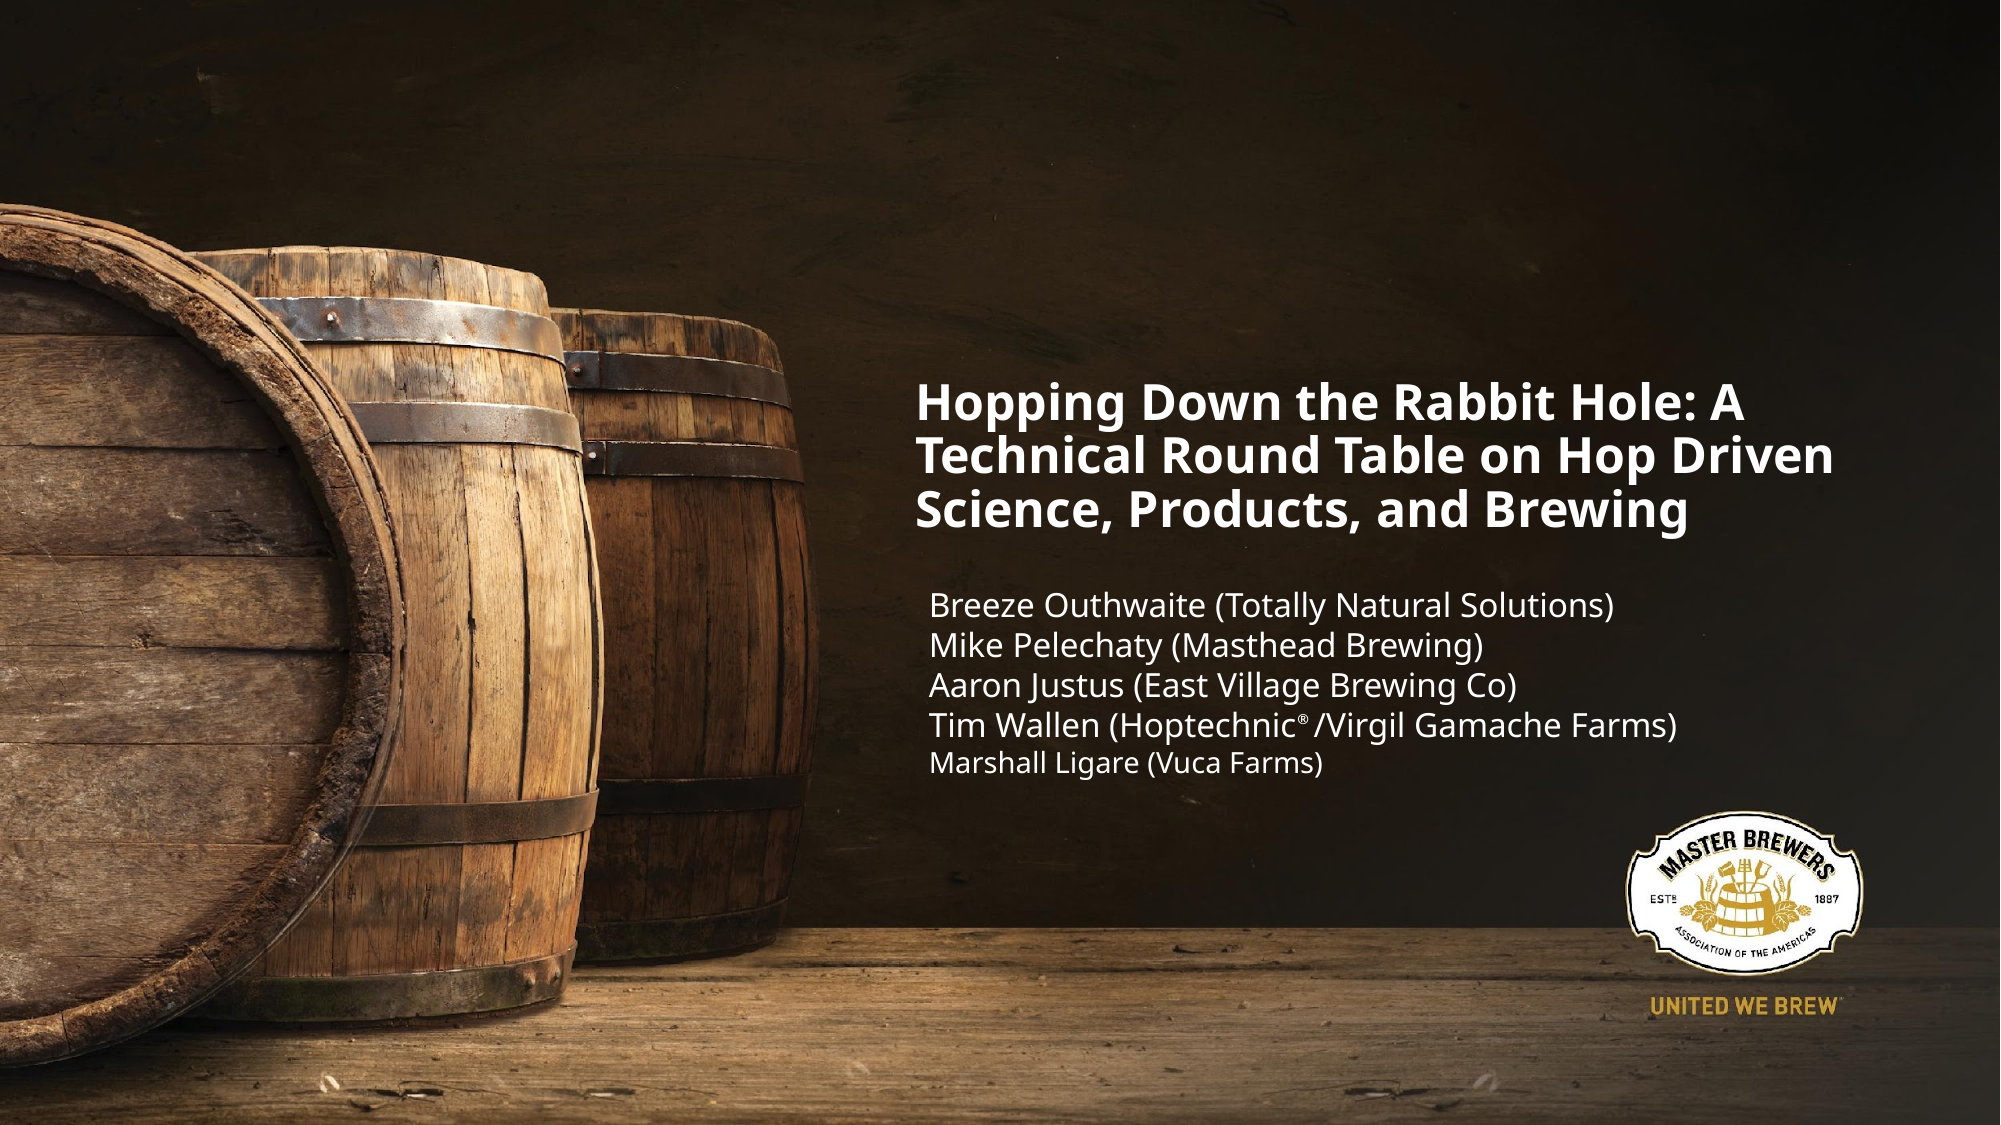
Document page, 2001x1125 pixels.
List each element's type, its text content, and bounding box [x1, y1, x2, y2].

title Hopping Down the Rabbit Hole: A Technical Round Table on Hop Driven Science, Products, and Brewing [900, 355, 1879, 621]
picture [0, 0, 2000, 1125]
text_box Breeze Outhwaite (Totally Natural Solutions) Mike Pelechaty (Masthead Brewing) Aaron Justus (East Village Brewing Co) Tim Wallen (Hoptechnic®/Virgil Gamache Farms) Marshall Ligare (Vuca Farms) [913, 569, 1789, 794]
